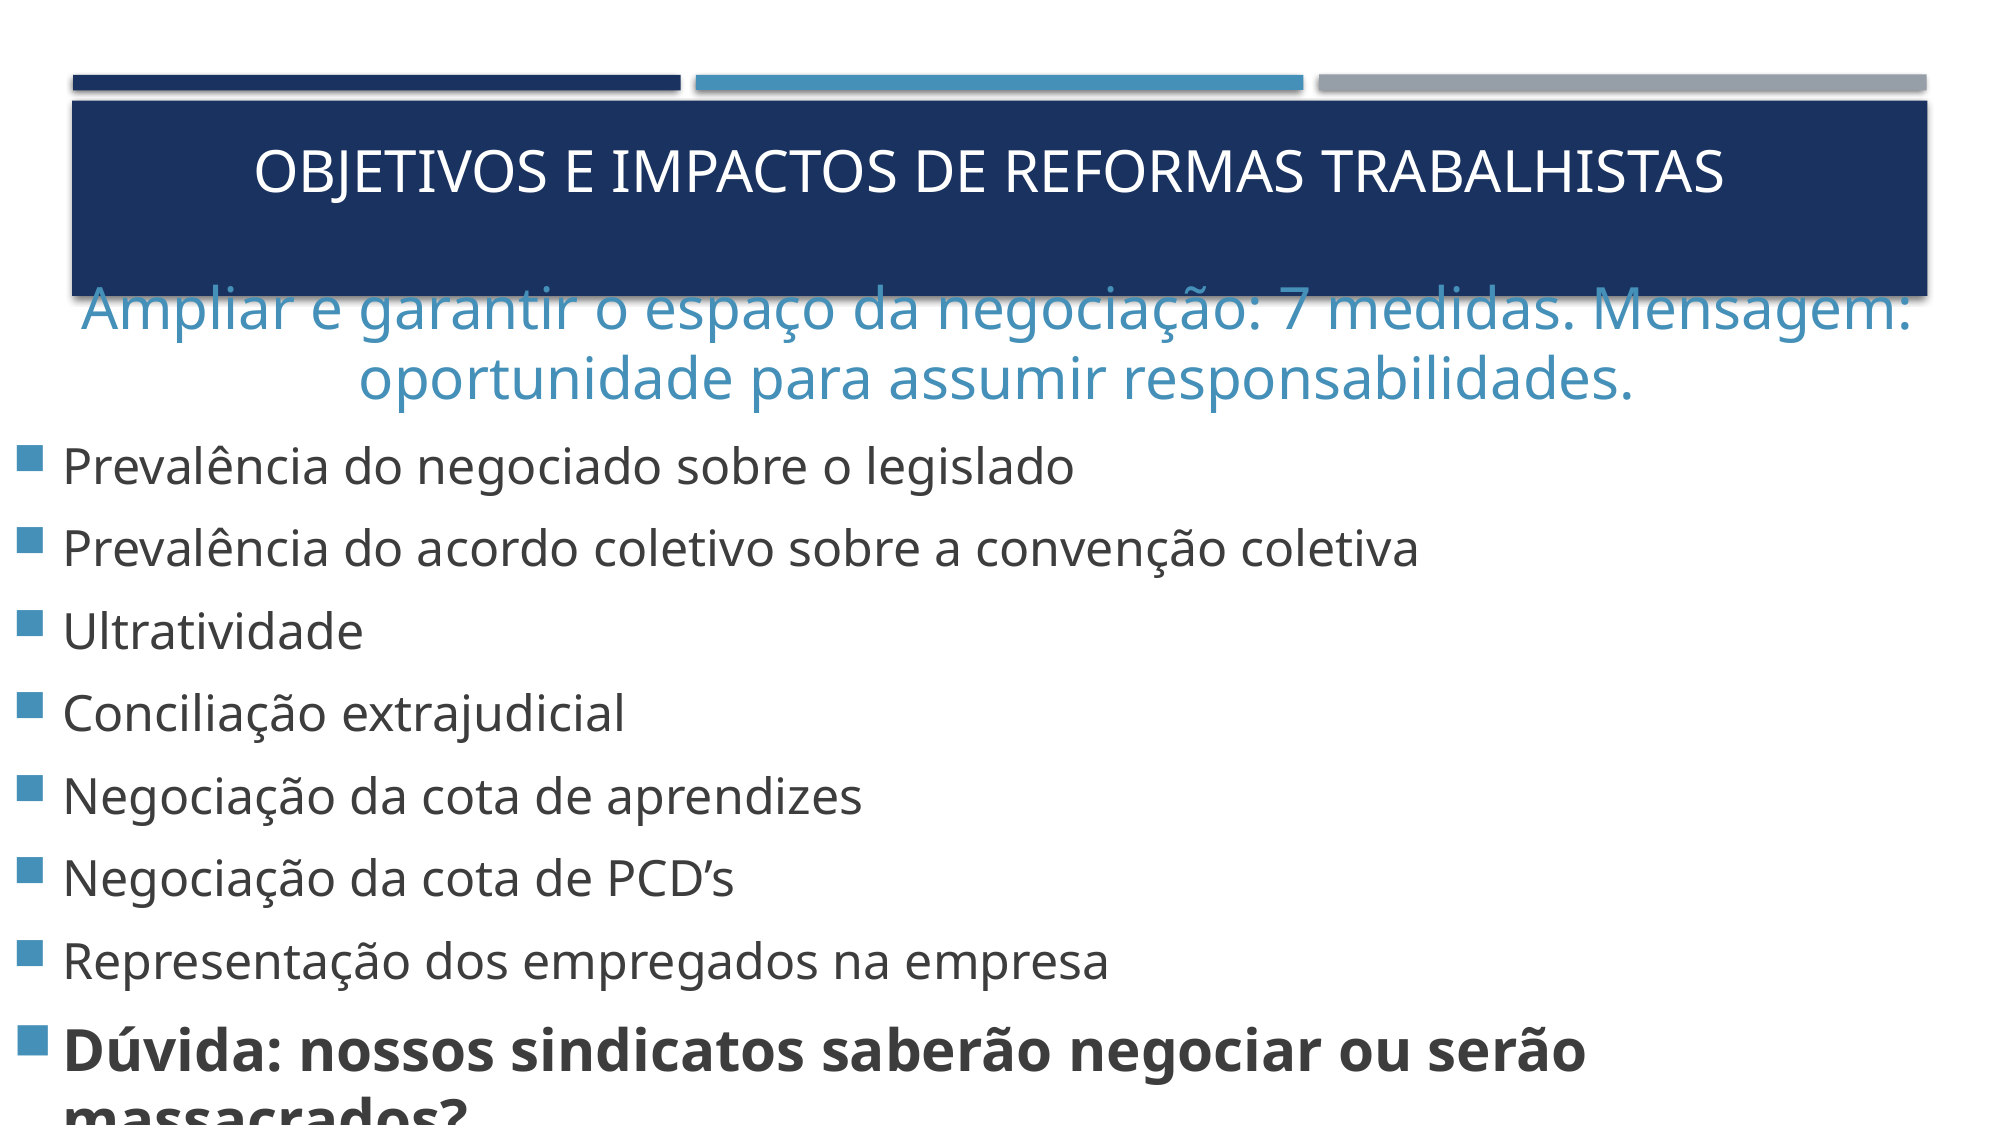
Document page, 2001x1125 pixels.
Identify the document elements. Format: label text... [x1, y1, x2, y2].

title OBJETIVOS E IMPACTOS DE REFORMAS TRABALHISTAS [71, 115, 1923, 282]
list Ampliar e garantir o espaço da negociação: 7 medidas. Mensagem: oportunidade para assumir responsabilidades. Prevalência do negociado sobre o legislado Prevalência do acordo coletivo sobre a convenção coletiva Ultratividade Conciliação extrajudicial Negociação da cota de aprendizes Negociação da cota de PCD’s Representação dos empregados na empresa Dúvida: nossos sindicatos saberão negociar ou serão massacrados? [0, 299, 1998, 1125]
